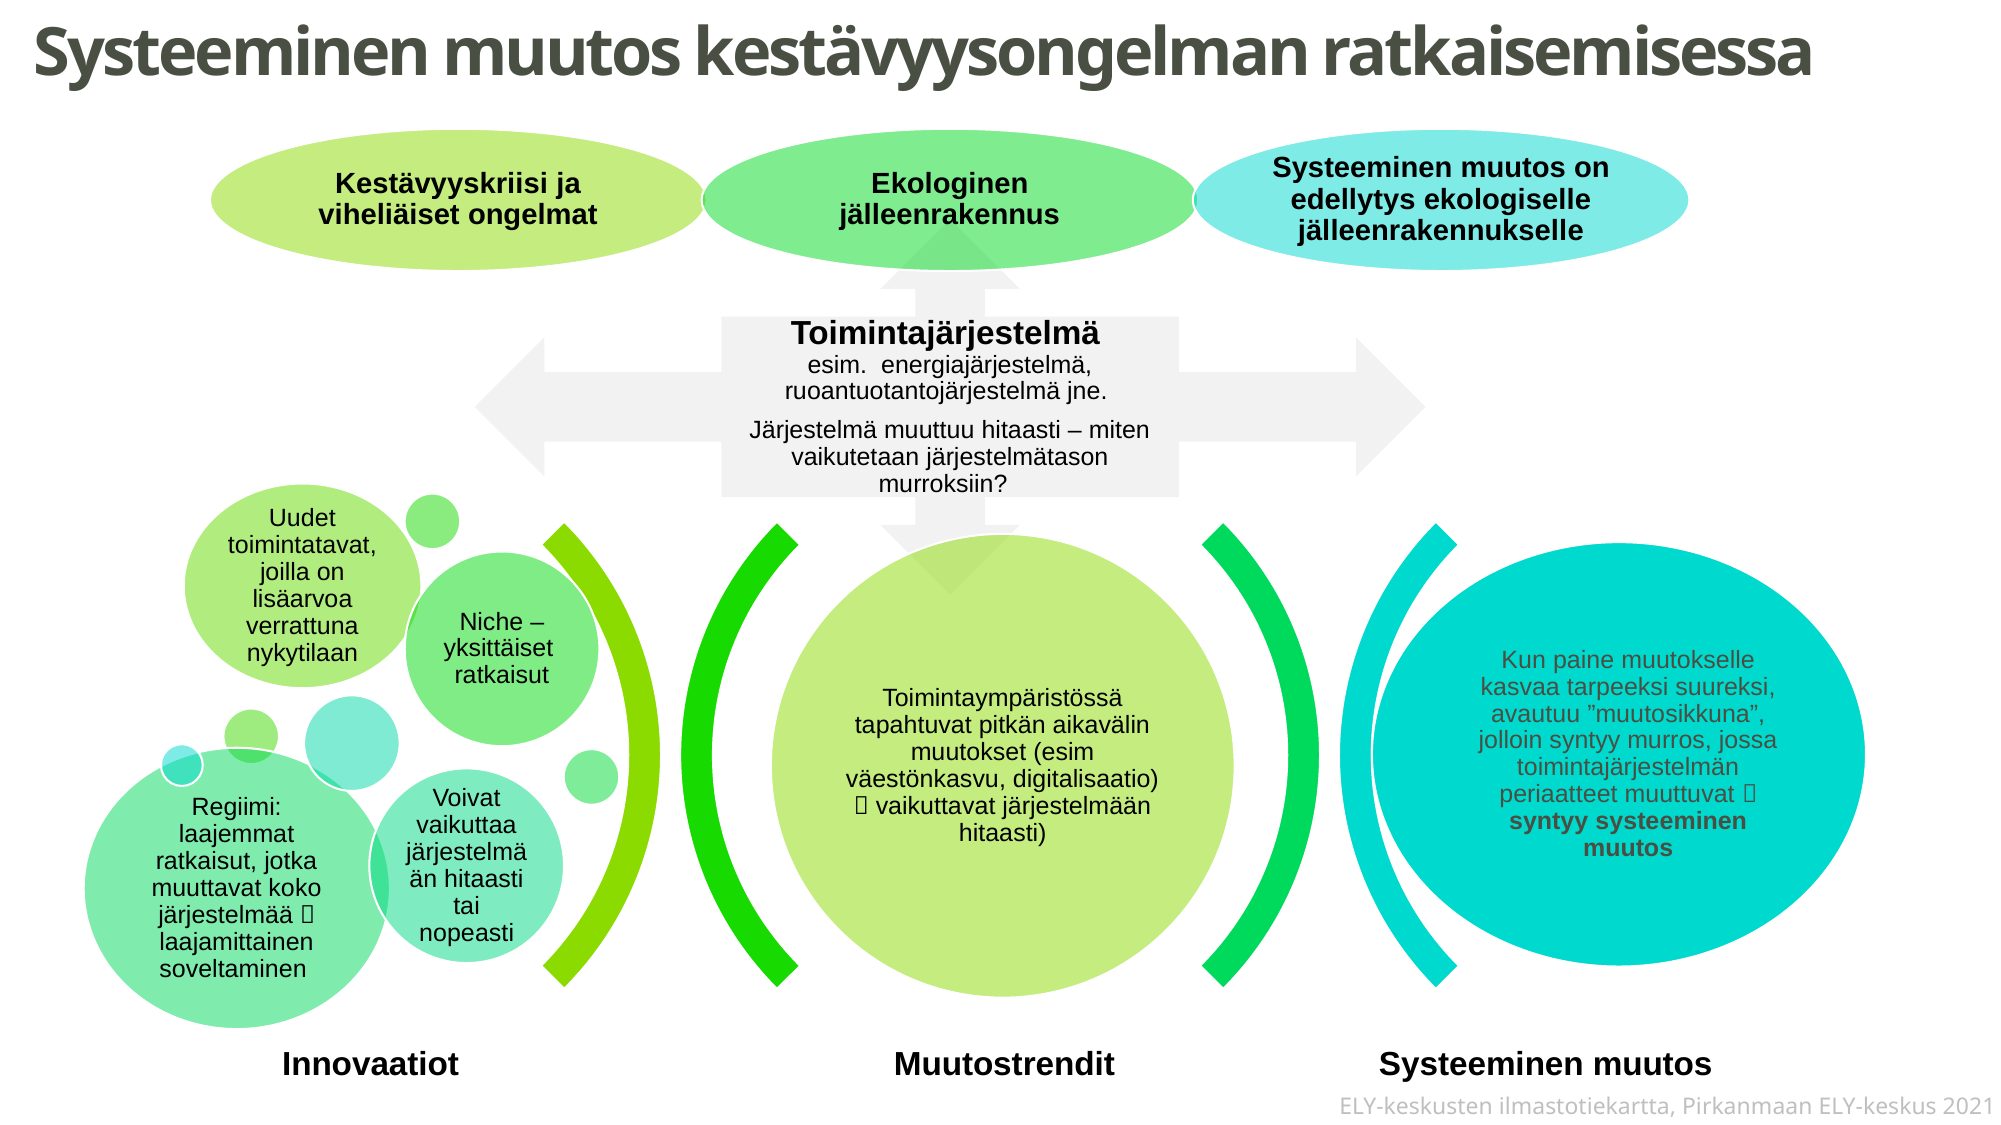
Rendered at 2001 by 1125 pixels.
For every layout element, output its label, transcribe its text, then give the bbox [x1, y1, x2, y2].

text_box Toimintajärjestelmä esim. energiajärjestelmä, ruoantuotantojärjestelmä jne. Järjestelmä muuttuu hitaasti – miten vaikutetaan järjestelmätason murroksiin? [474, 321, 1426, 409]
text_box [208, 79, 1692, 321]
title Systeeminen muutos kestävyysongelman ratkaisemisessa [18, 0, 1982, 125]
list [0, 409, 2000, 1125]
